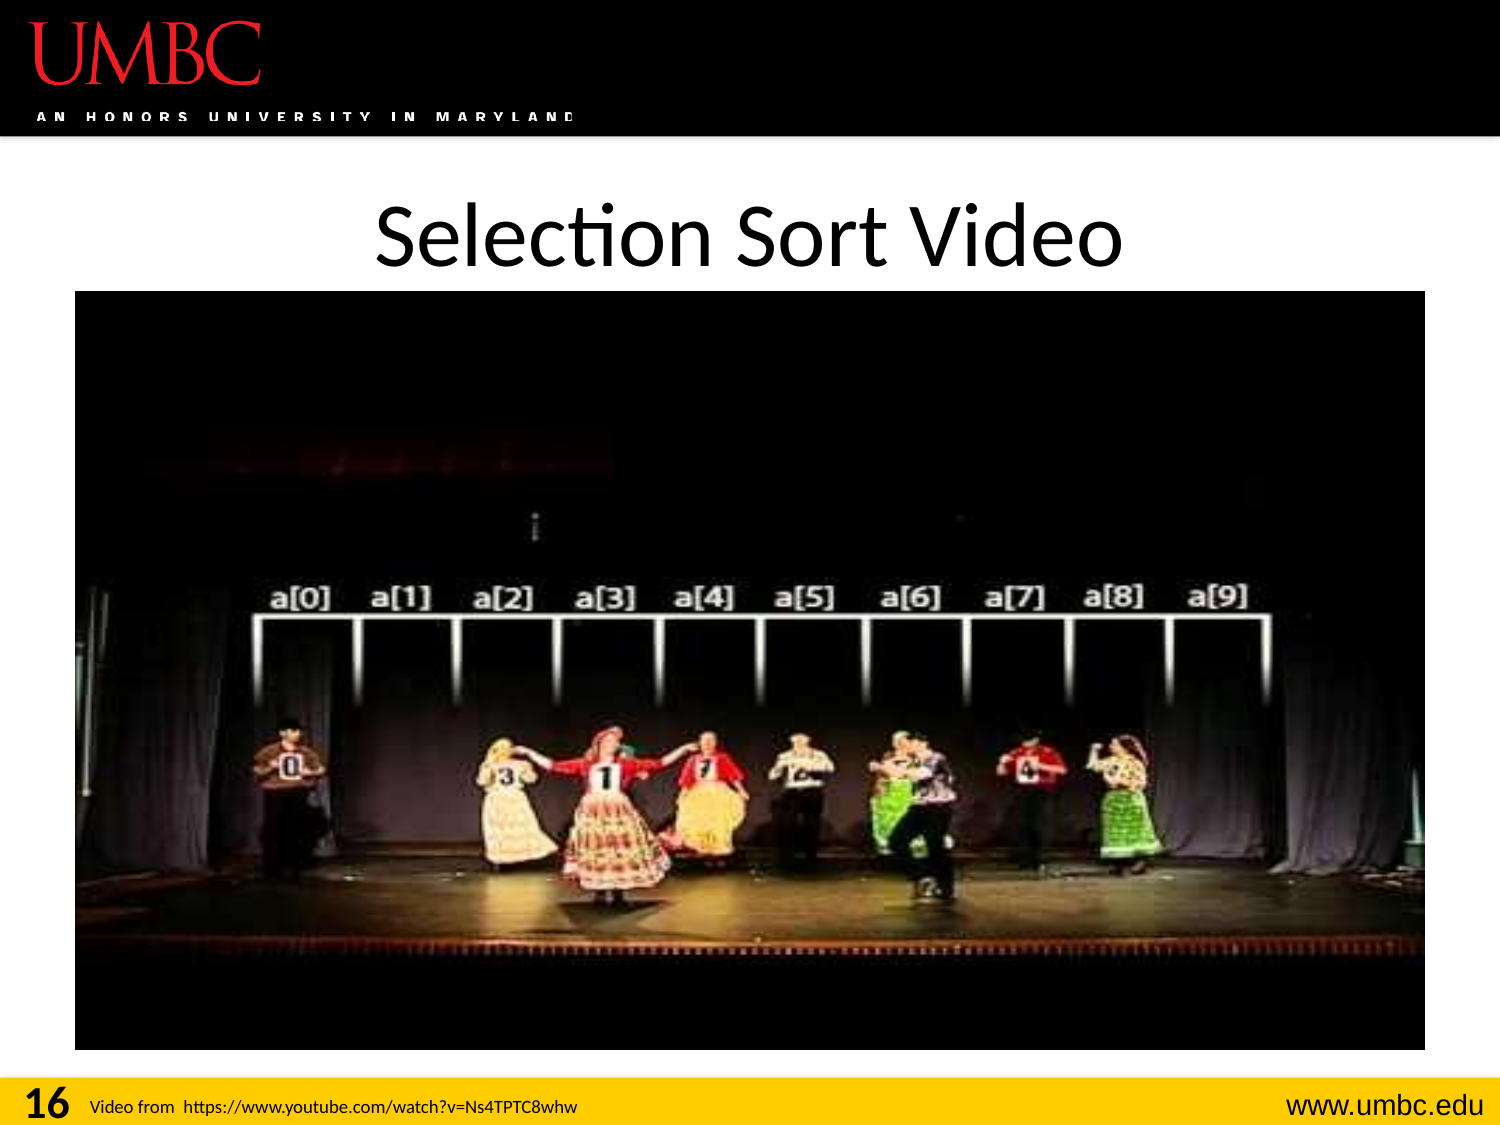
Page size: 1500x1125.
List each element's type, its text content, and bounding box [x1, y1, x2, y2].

text_box Video from https://www.youtube.com/watch?v=Ns4TPTC8whw [75, 1087, 765, 1125]
title Selection Sort Video [75, 136, 1425, 290]
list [74, 290, 1426, 1051]
slide_number 16 [0, 1065, 94, 1125]
